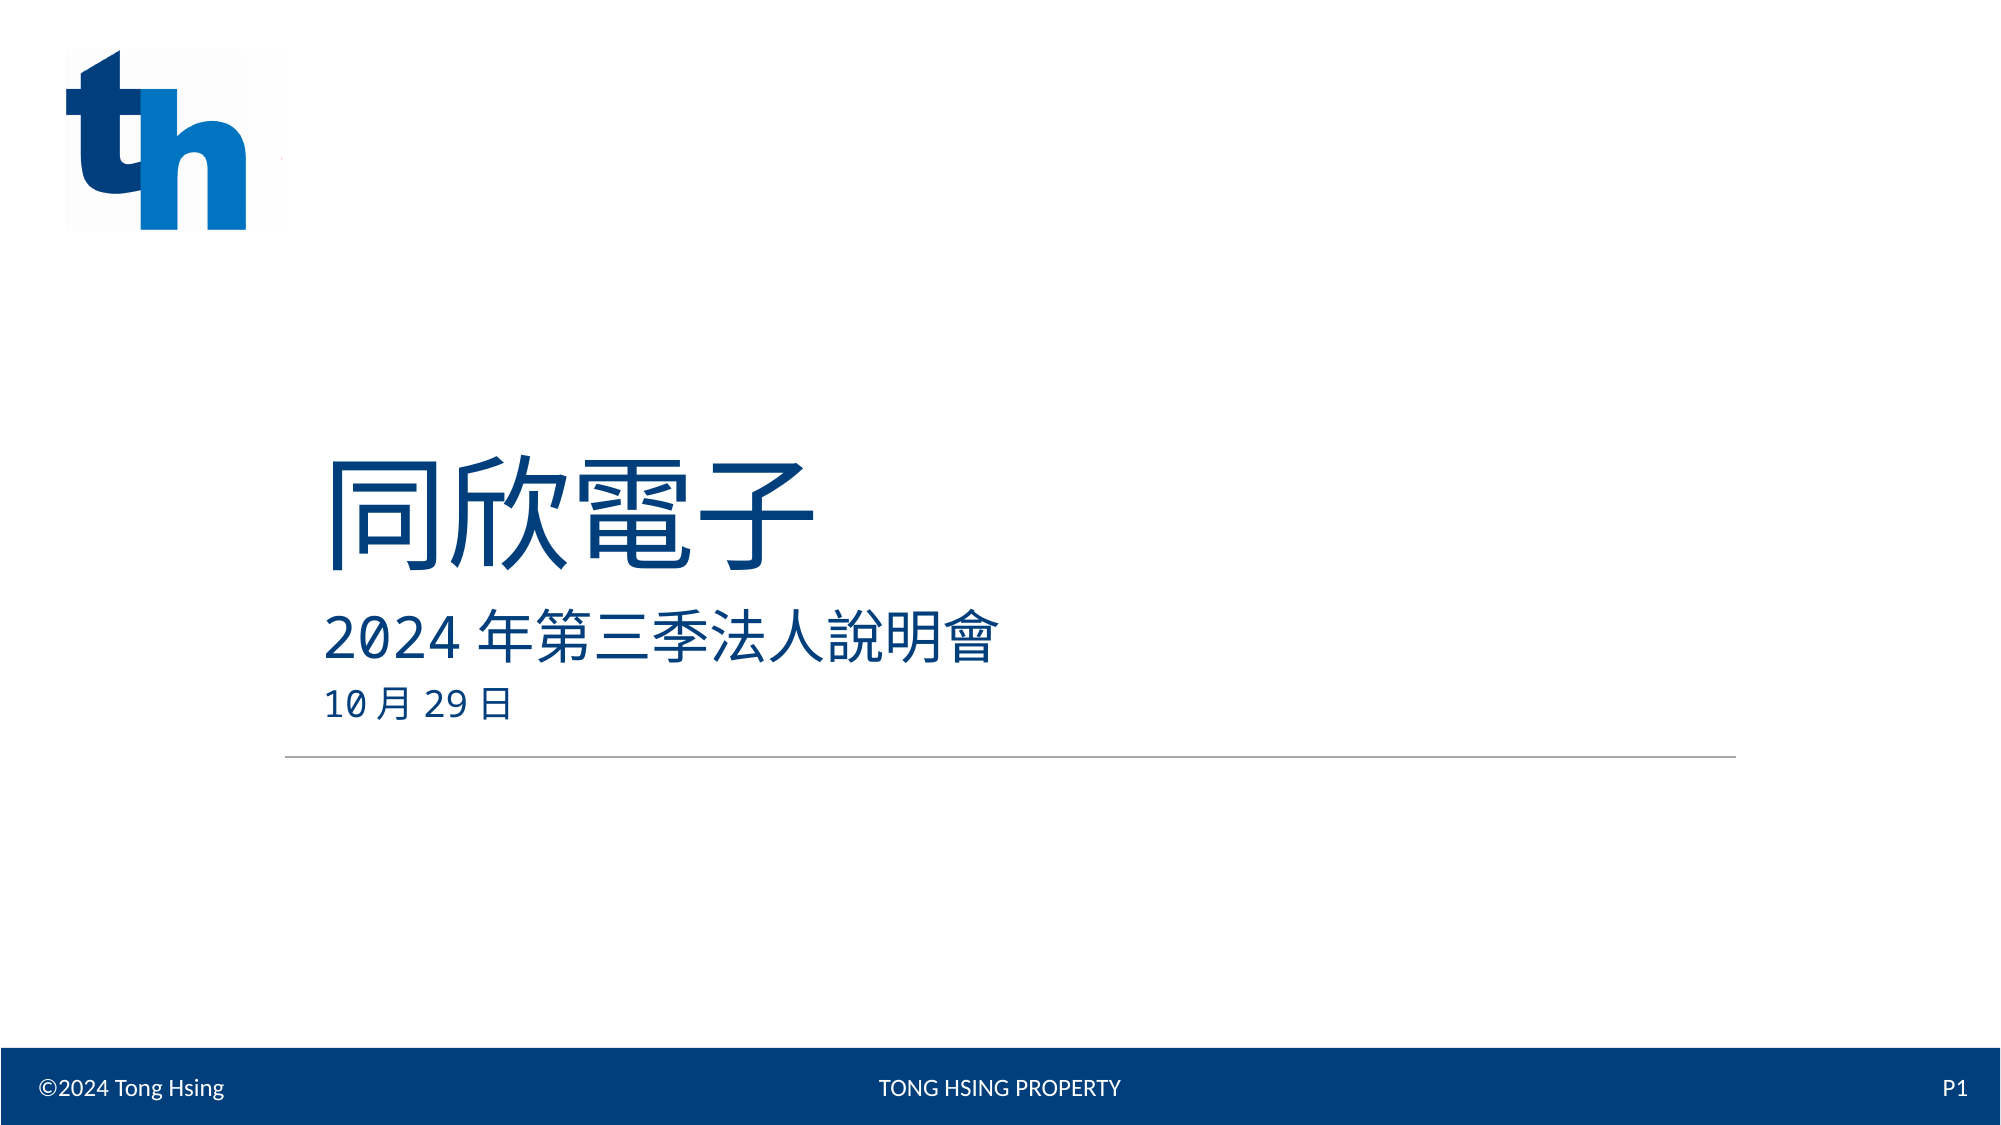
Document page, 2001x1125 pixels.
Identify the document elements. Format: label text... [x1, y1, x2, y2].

text_box 同欣電子 2024年第三季法人說明會 10月29日 [307, 428, 1736, 732]
picture [65, 50, 283, 232]
text_box ©2024 Tong Hsing [22, 1063, 429, 1124]
text_box P1 [1767, 1063, 1984, 1124]
text_box TONG HSING PROPERTY [604, 1063, 1396, 1124]
